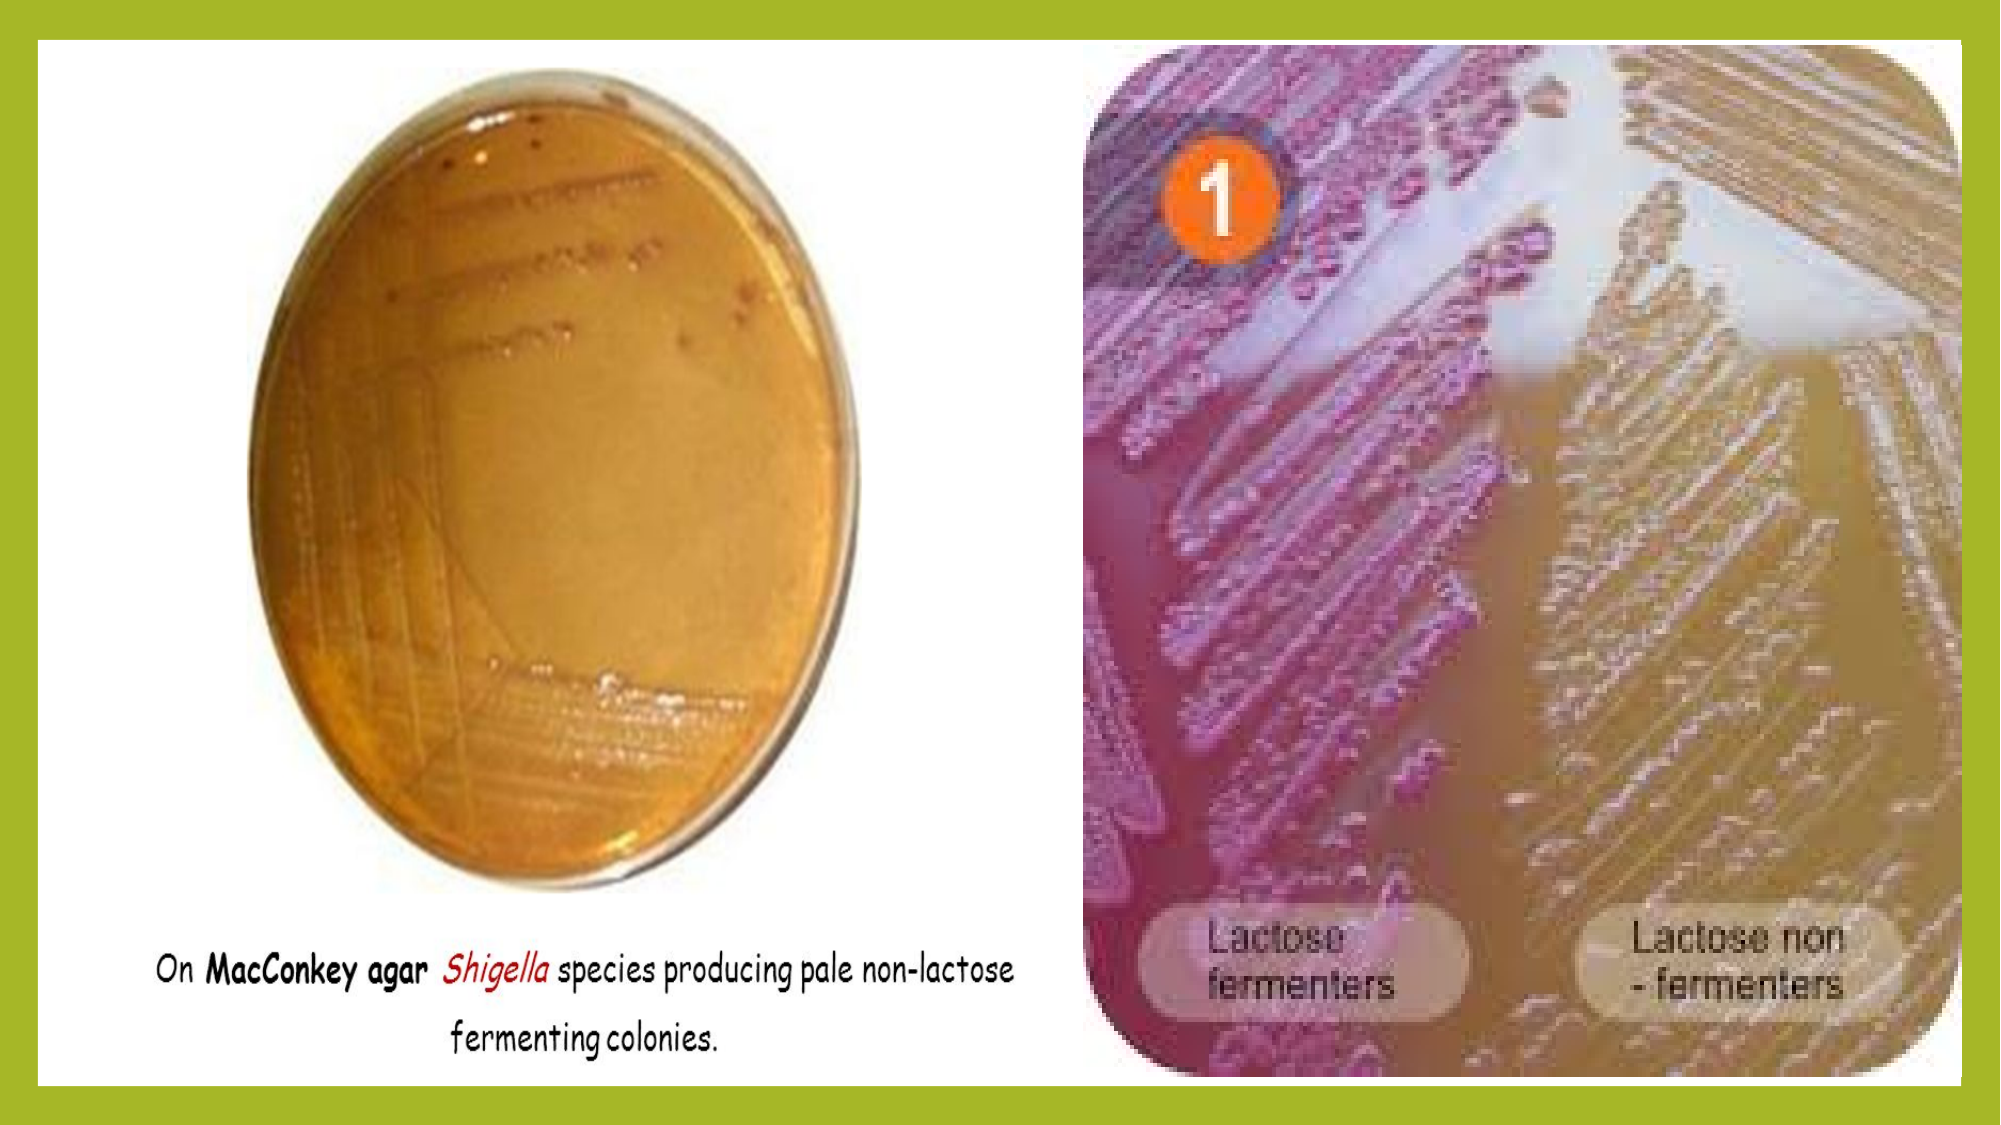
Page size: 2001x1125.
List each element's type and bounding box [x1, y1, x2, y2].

picture [59, 44, 1963, 1077]
